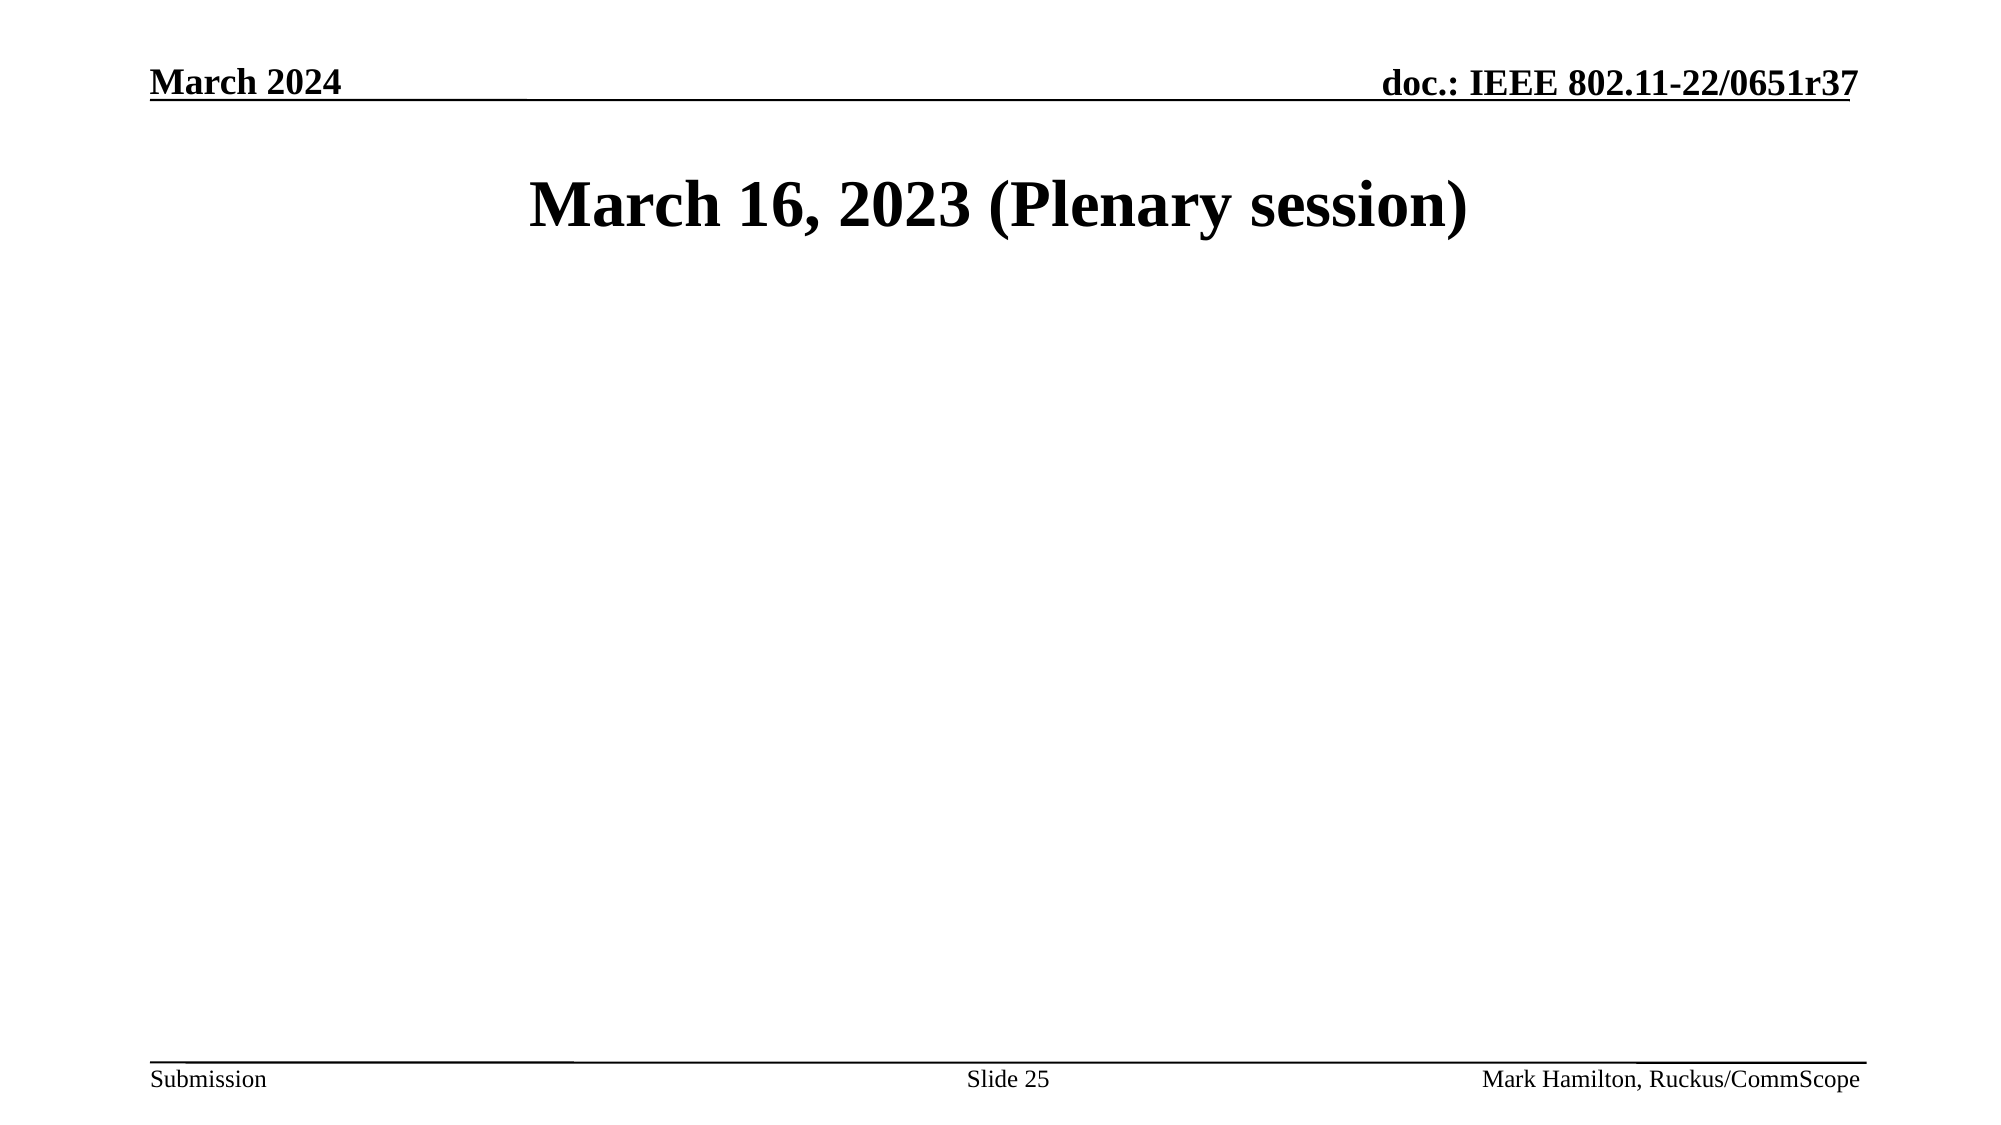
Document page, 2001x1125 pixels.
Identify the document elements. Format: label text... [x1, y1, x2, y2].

slide_number Slide 25 [950, 1061, 1067, 1123]
title March 16, 2023 (Plenary session) [149, 112, 1850, 288]
